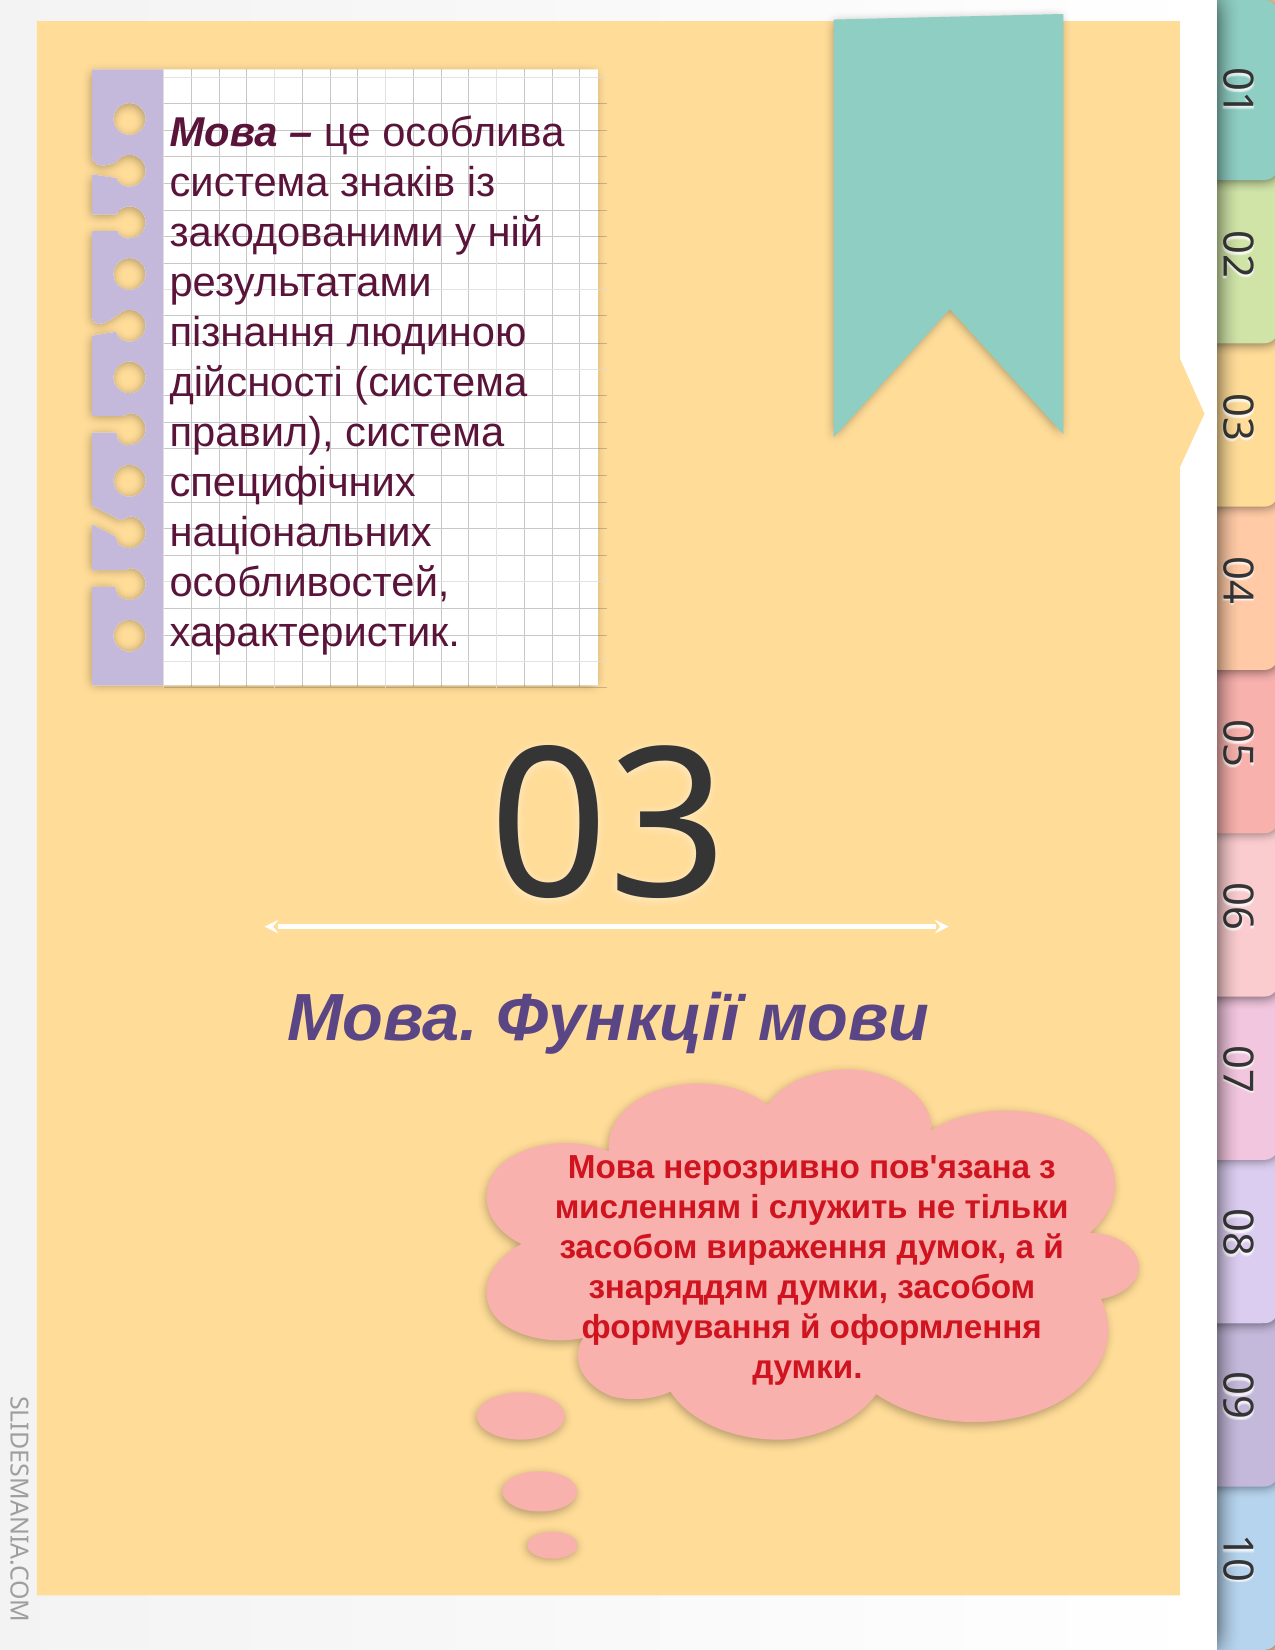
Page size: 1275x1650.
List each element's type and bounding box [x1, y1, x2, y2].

text_box [91, 68, 608, 688]
text_box [1200, 1471, 1275, 1647]
text_box [1215, 492, 1275, 655]
text_box [1215, 981, 1275, 1144]
text_box [1215, 1144, 1275, 1308]
text_box [36, 20, 1205, 1597]
text_box [1215, 166, 1275, 329]
text_box [1215, 818, 1275, 981]
text_box [1200, 3, 1275, 166]
text_box [1215, 1308, 1275, 1471]
text_box [1215, 655, 1275, 818]
text_box [476, 1069, 1139, 1560]
text_box [1215, 329, 1275, 492]
